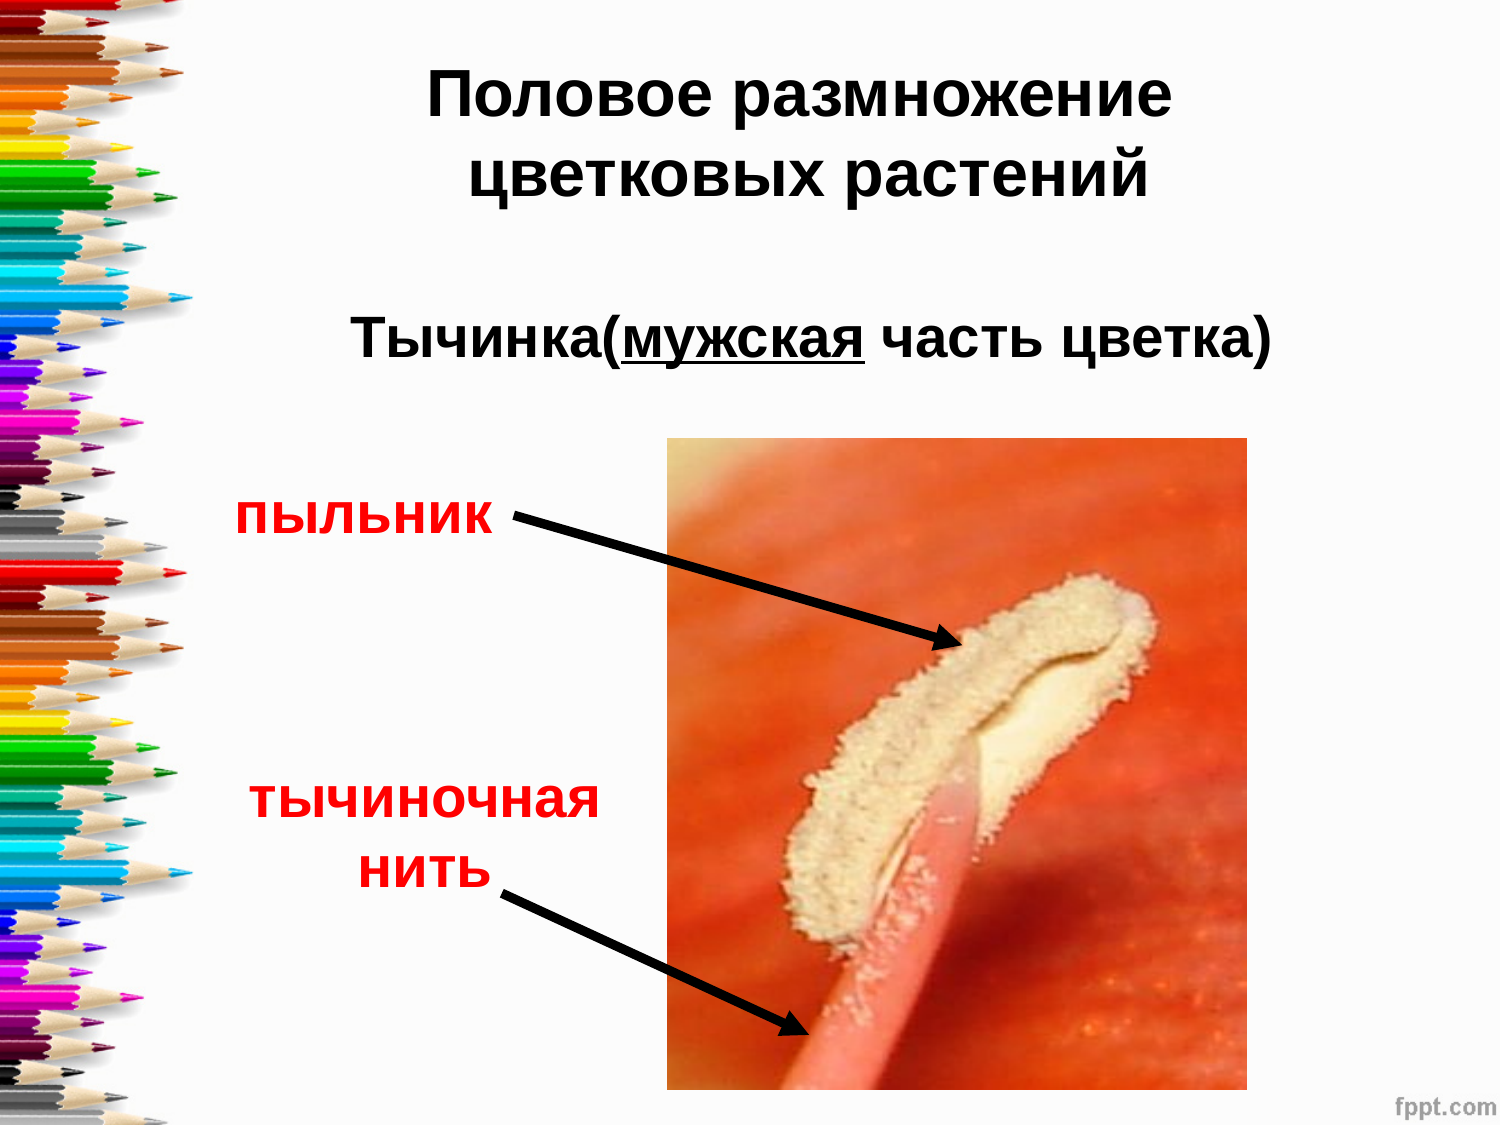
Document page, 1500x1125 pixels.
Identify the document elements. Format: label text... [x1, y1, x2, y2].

text_box пыльник [219, 468, 508, 553]
text_box Половое размножение цветковых растений [171, 42, 1447, 218]
picture [0, 0, 1500, 1125]
text_box тычиночная нить [218, 751, 632, 907]
title Тычинка(мужская часть цветка) [229, 266, 1394, 403]
